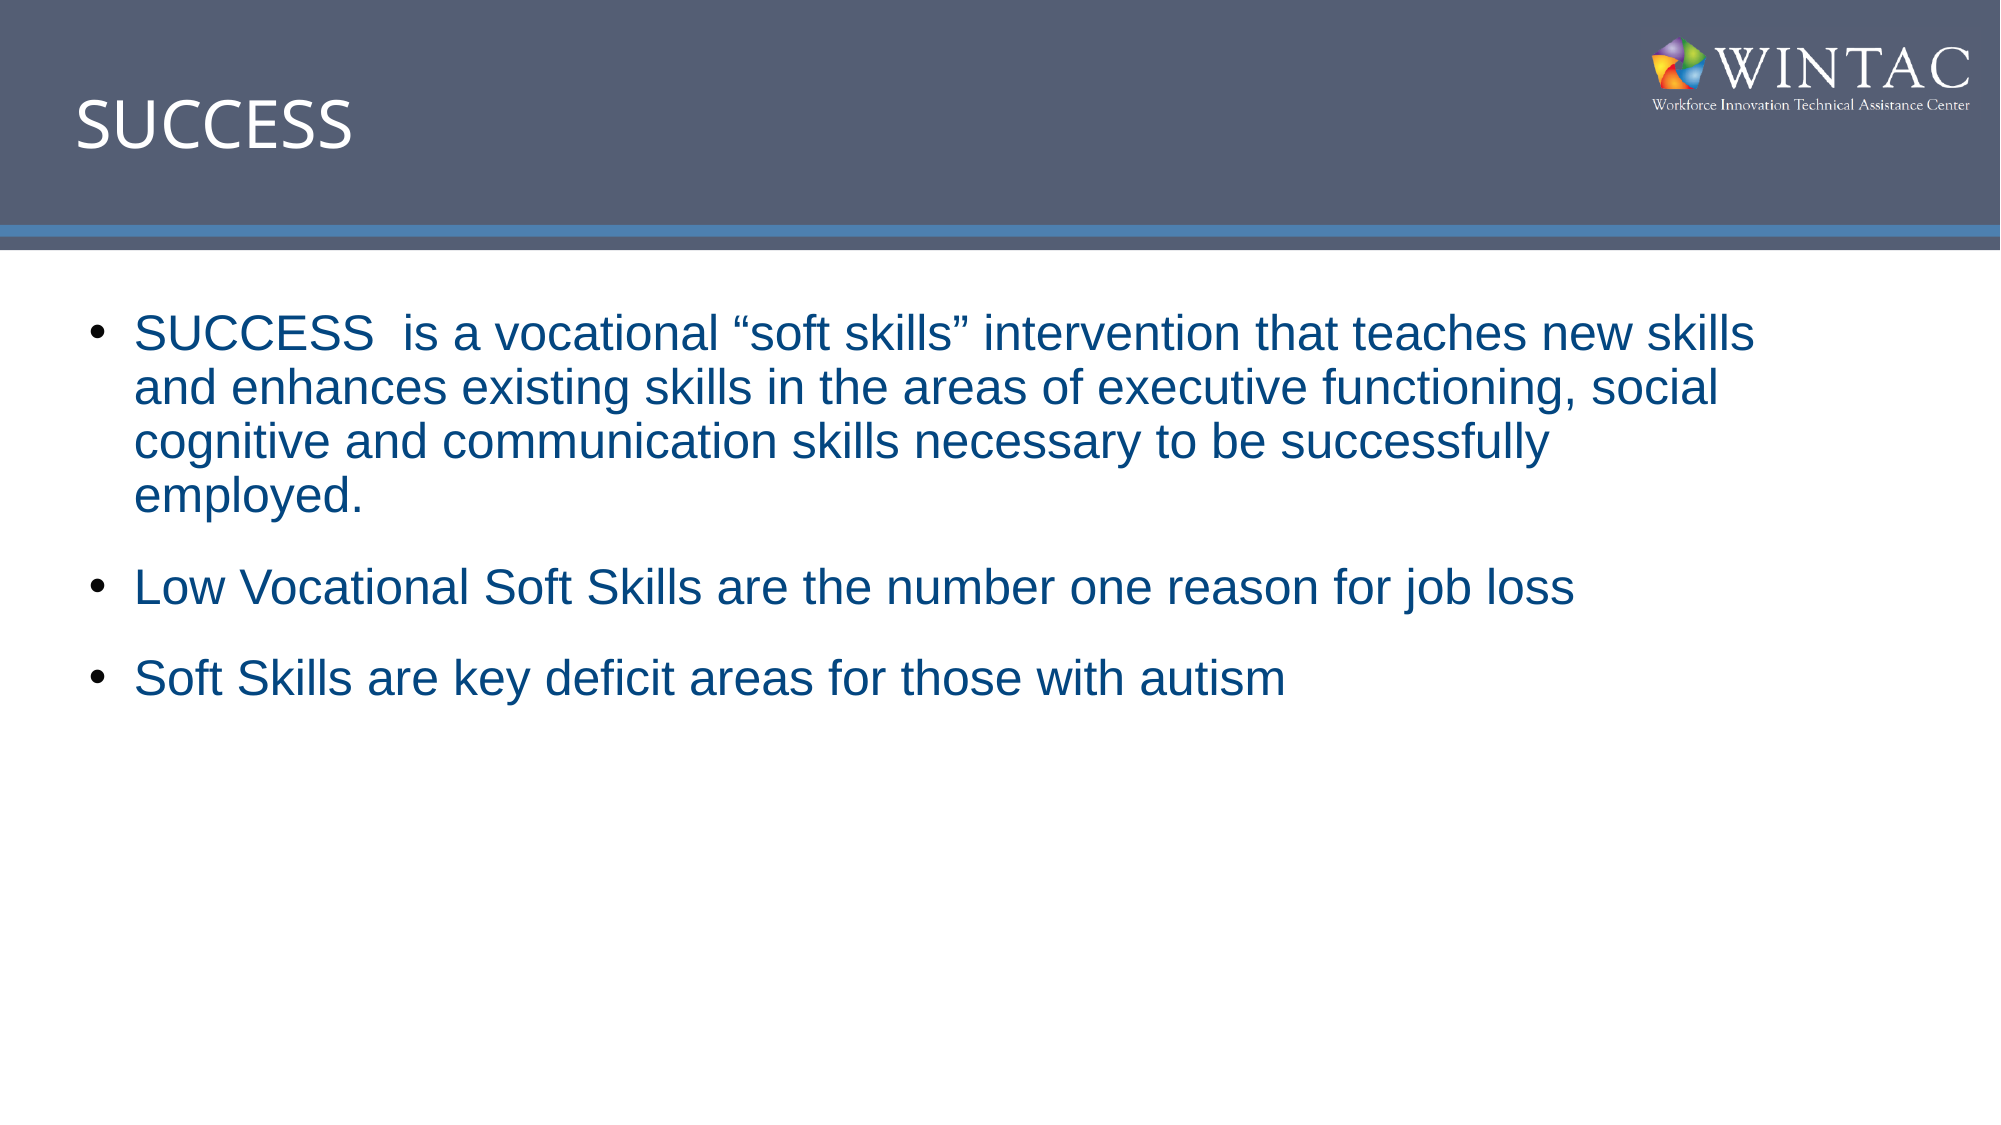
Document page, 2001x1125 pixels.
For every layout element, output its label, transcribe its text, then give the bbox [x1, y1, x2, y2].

list SUCCESS is a vocational “soft skills” intervention that teaches new skills and enhances existing skills in the areas of executive functioning, social cognitive and communication skills necessary to be successfully employed. Low Vocational Soft Skills are the number one reason for job loss Soft Skills are key deficit areas for those with autism [73, 299, 1788, 1013]
title SUCCESS [60, 0, 1636, 171]
picture [1641, 27, 1981, 120]
